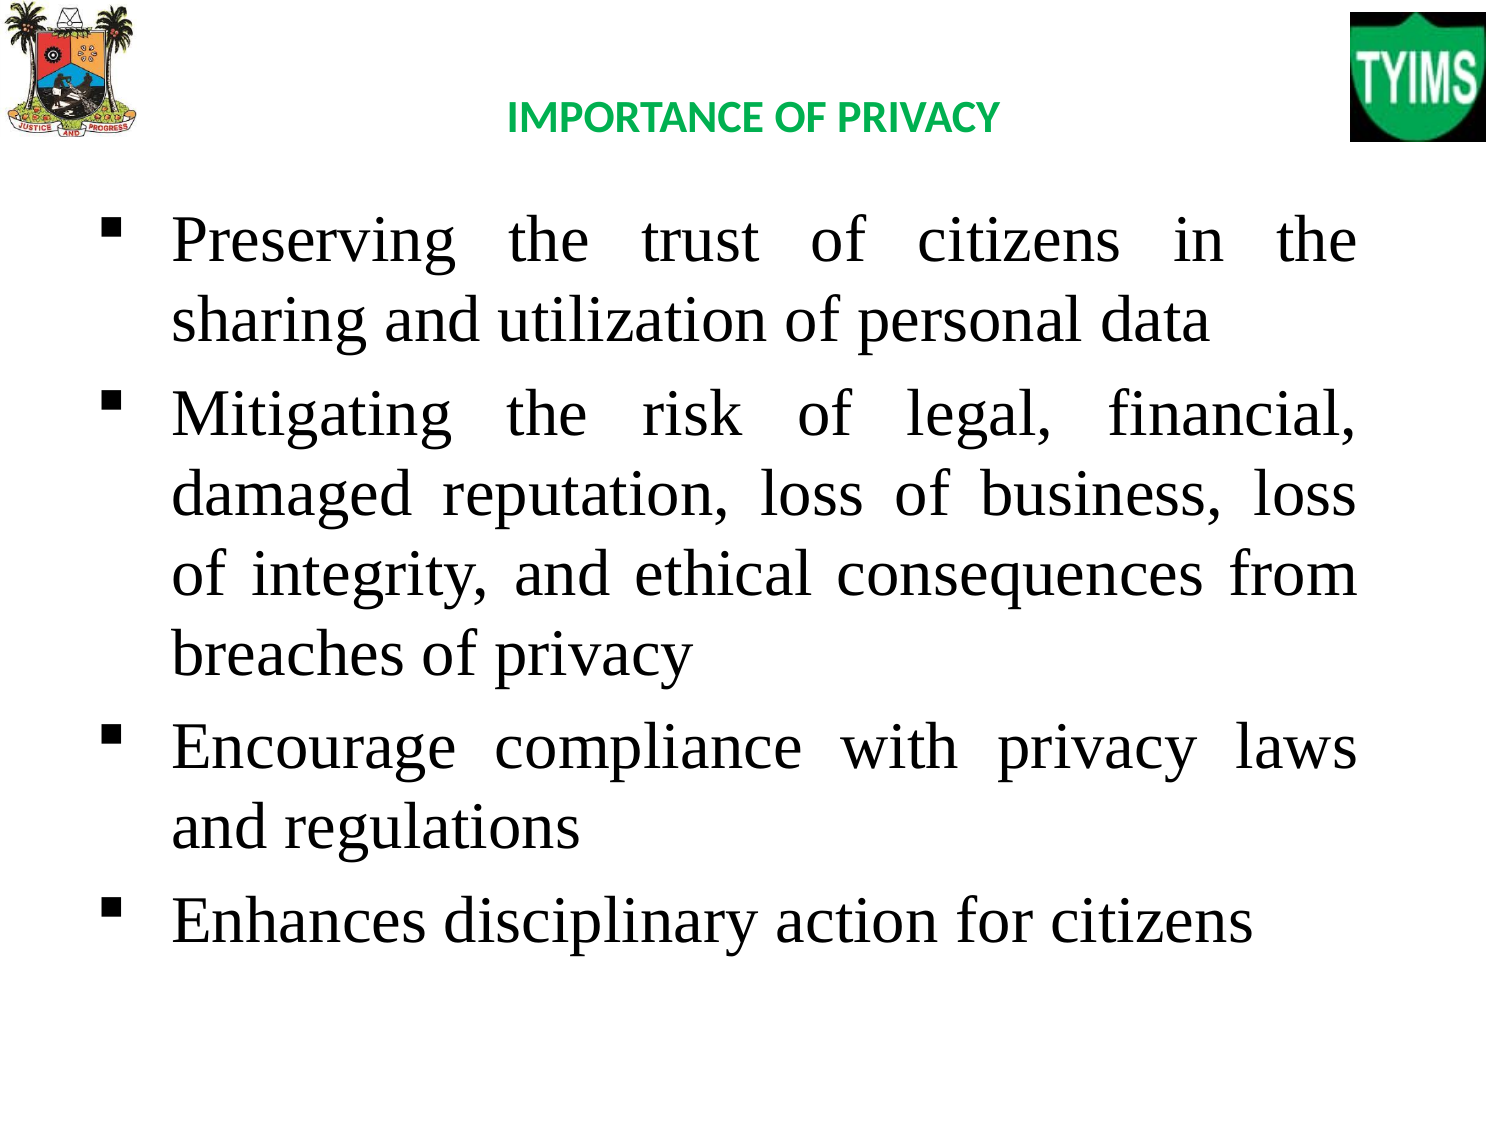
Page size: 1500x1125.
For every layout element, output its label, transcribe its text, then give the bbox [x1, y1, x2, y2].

list Preserving the trust of citizens in the sharing and utilization of personal data Mitigating the risk of legal, financial, damaged reputation, loss of business, loss of integrity, and ethical consequences from breaches of privacy Encourage compliance with privacy laws and regulations Enhances disciplinary action for citizens [62, 187, 1375, 1100]
title IMPORTANCE OF PRIVACY [78, 78, 1348, 150]
picture [0, 0, 137, 137]
picture [1349, 12, 1486, 142]
